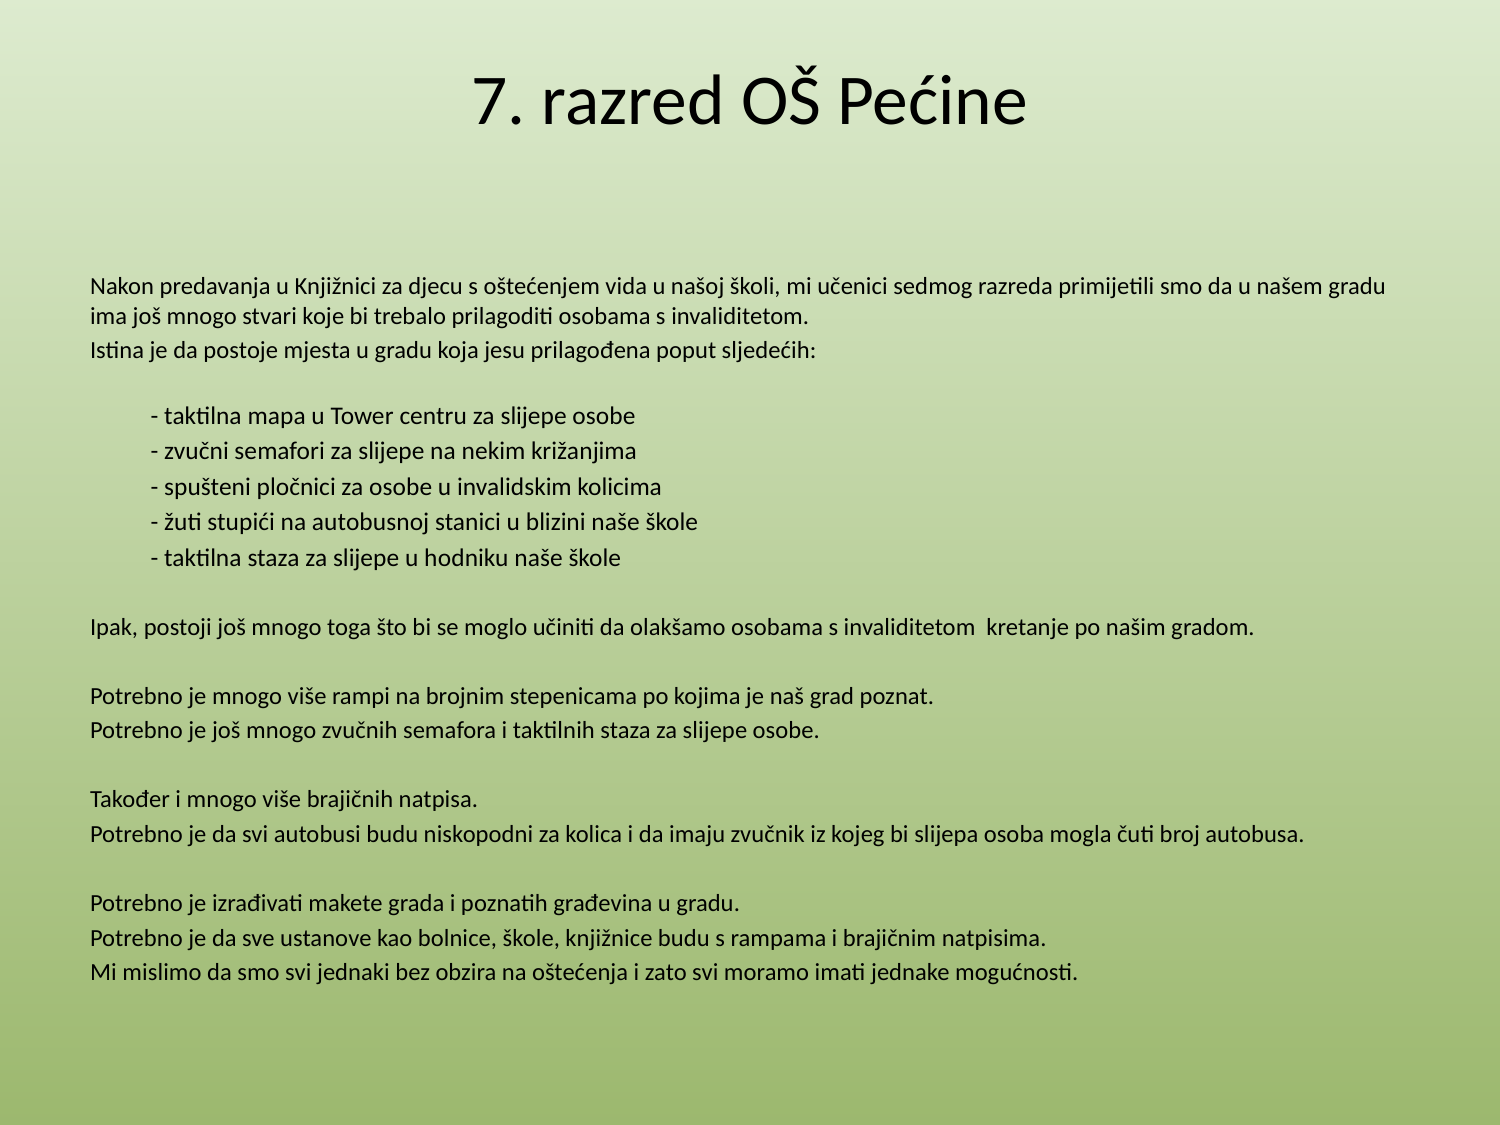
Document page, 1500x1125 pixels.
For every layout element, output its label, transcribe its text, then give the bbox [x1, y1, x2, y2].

title 7. razred OŠ Pećine [75, 45, 1425, 233]
list Nakon predavanja u Knjižnici za djecu s oštećenjem vida u našoj školi, mi učenici sedmog razreda primijetili smo da u našem gradu ima još mnogo stvari koje bi trebalo prilagoditi osobama s invaliditetom. Istina je da postoje mjesta u gradu koja jesu prilagođena poput sljedećih: - taktilna mapa u Tower centru za slijepe osobe - zvučni semafori za slijepe na nekim križanjima - spušteni pločnici za osobe u invalidskim kolicima - žuti stupići na autobusnoj stanici u blizini naše škole - taktilna staza za slijepe u hodniku naše škole Ipak, postoji još mnogo toga što bi se moglo učiniti da olakšamo osobama s invaliditetom kretanje po našim gradom. Potrebno je mnogo više rampi na brojnim stepenicama po kojima je naš grad poznat. Potrebno je još mnogo zvučnih semafora i taktilnih staza za slijepe osobe. Također i mnogo više brajičnih natpisa. Potrebno je da svi autobusi budu niskopodni za kolica i da imaju zvučnik iz kojeg bi slijepa osoba mogla čuti broj autobusa. Potrebno je izrađivati makete grada i poznatih građevina u gradu. Potrebno je da sve ustanove kao bolnice, škole, knjižnice budu s rampama i brajičnim natpisima. Mi mislimo da smo svi jednaki bez obzira na oštećenja i zato svi moramo imati jednake mogućnosti. [75, 262, 1425, 1005]
